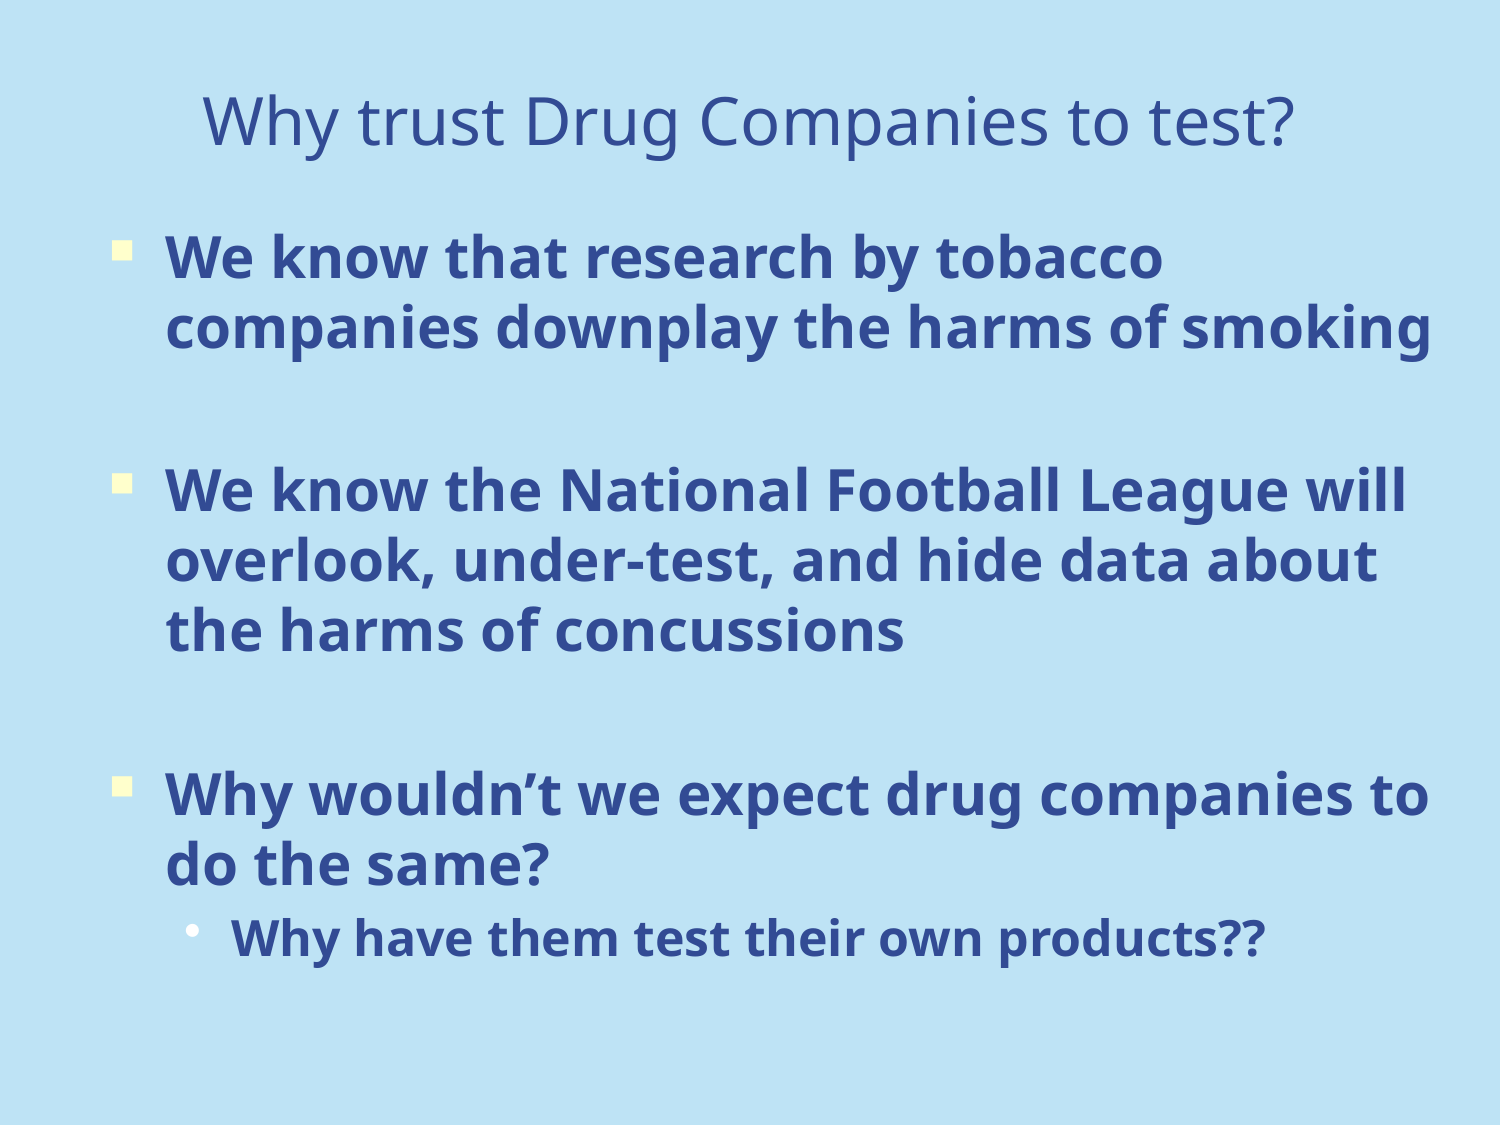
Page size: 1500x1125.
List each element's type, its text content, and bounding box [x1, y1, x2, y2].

title Why trust Drug Companies to test? [75, 24, 1425, 212]
list We know that research by tobacco companies downplay the harms of smoking We know the National Football League will overlook, under-test, and hide data about the harms of concussions Why wouldn’t we expect drug companies to do the same? Why have them test their own products?? [94, 212, 1495, 1100]
